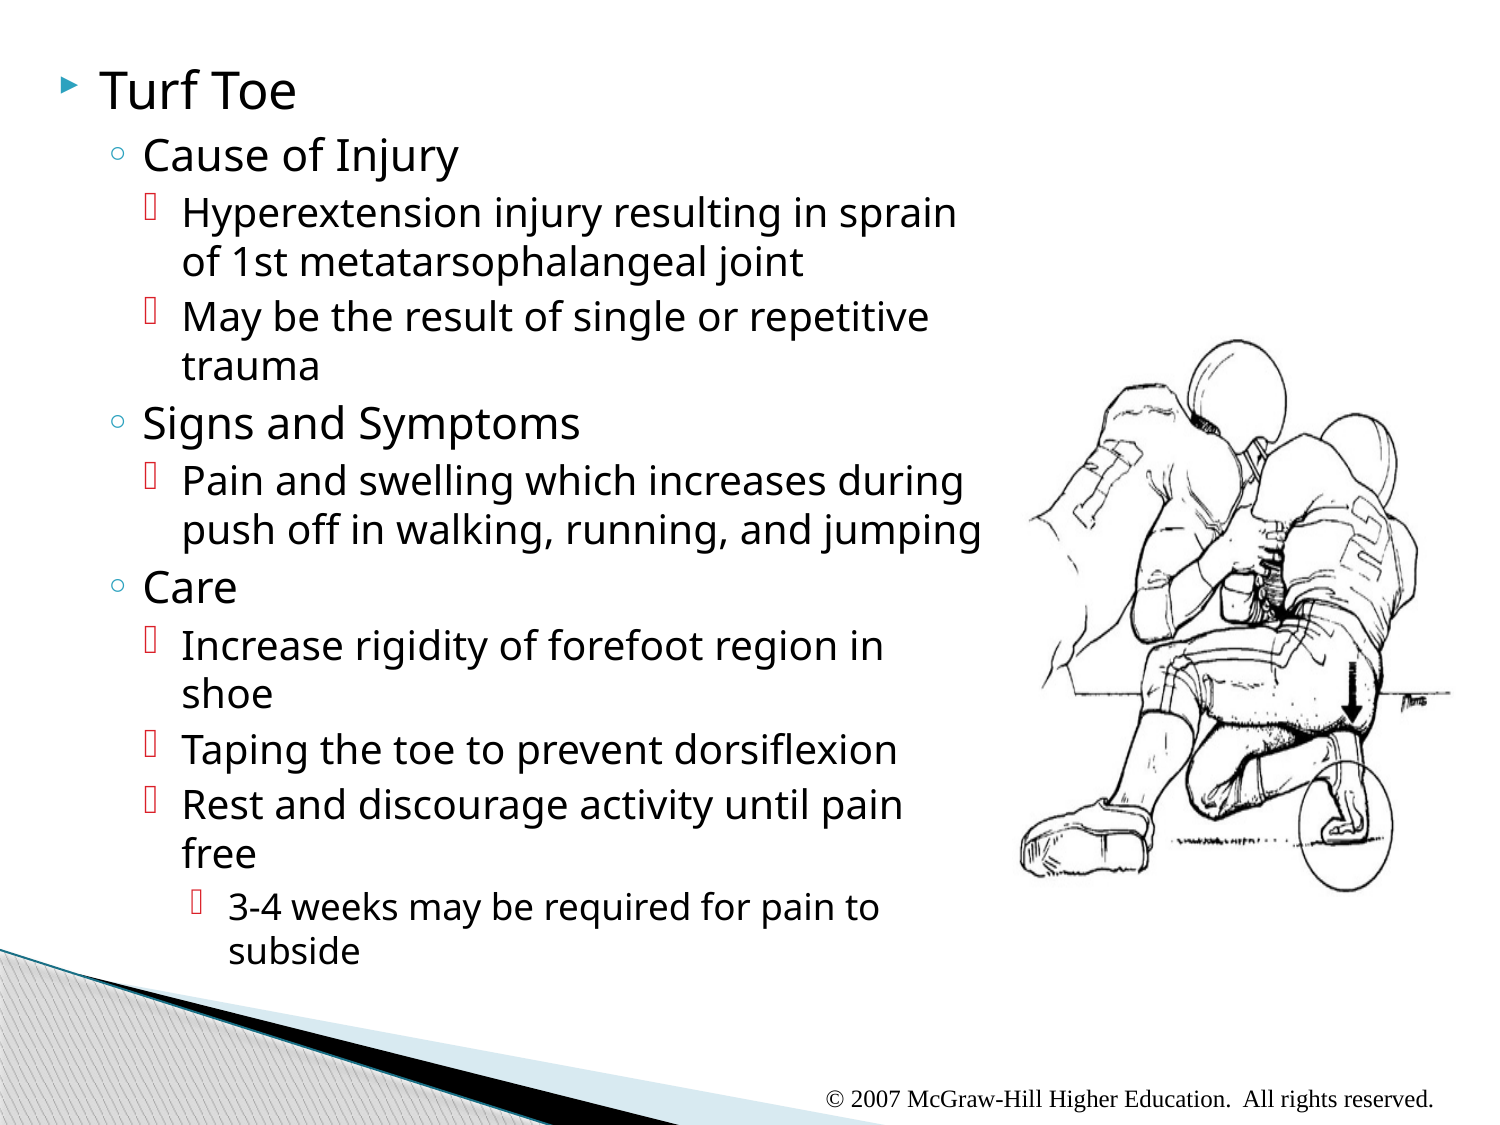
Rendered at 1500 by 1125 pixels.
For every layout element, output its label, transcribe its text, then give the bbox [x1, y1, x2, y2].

picture [1012, 324, 1463, 898]
list Turf Toe Cause of Injury Hyperextension injury resulting in sprain of 1st metatarsophalangeal joint May be the result of single or repetitive trauma Signs and Symptoms Pain and swelling which increases during push off in walking, running, and jumping Care Increase rigidity of forefoot region in shoe Taping the toe to prevent dorsiflexion Rest and discourage activity until pain free 3-4 weeks may be required for pain to subside [24, 50, 1000, 1013]
